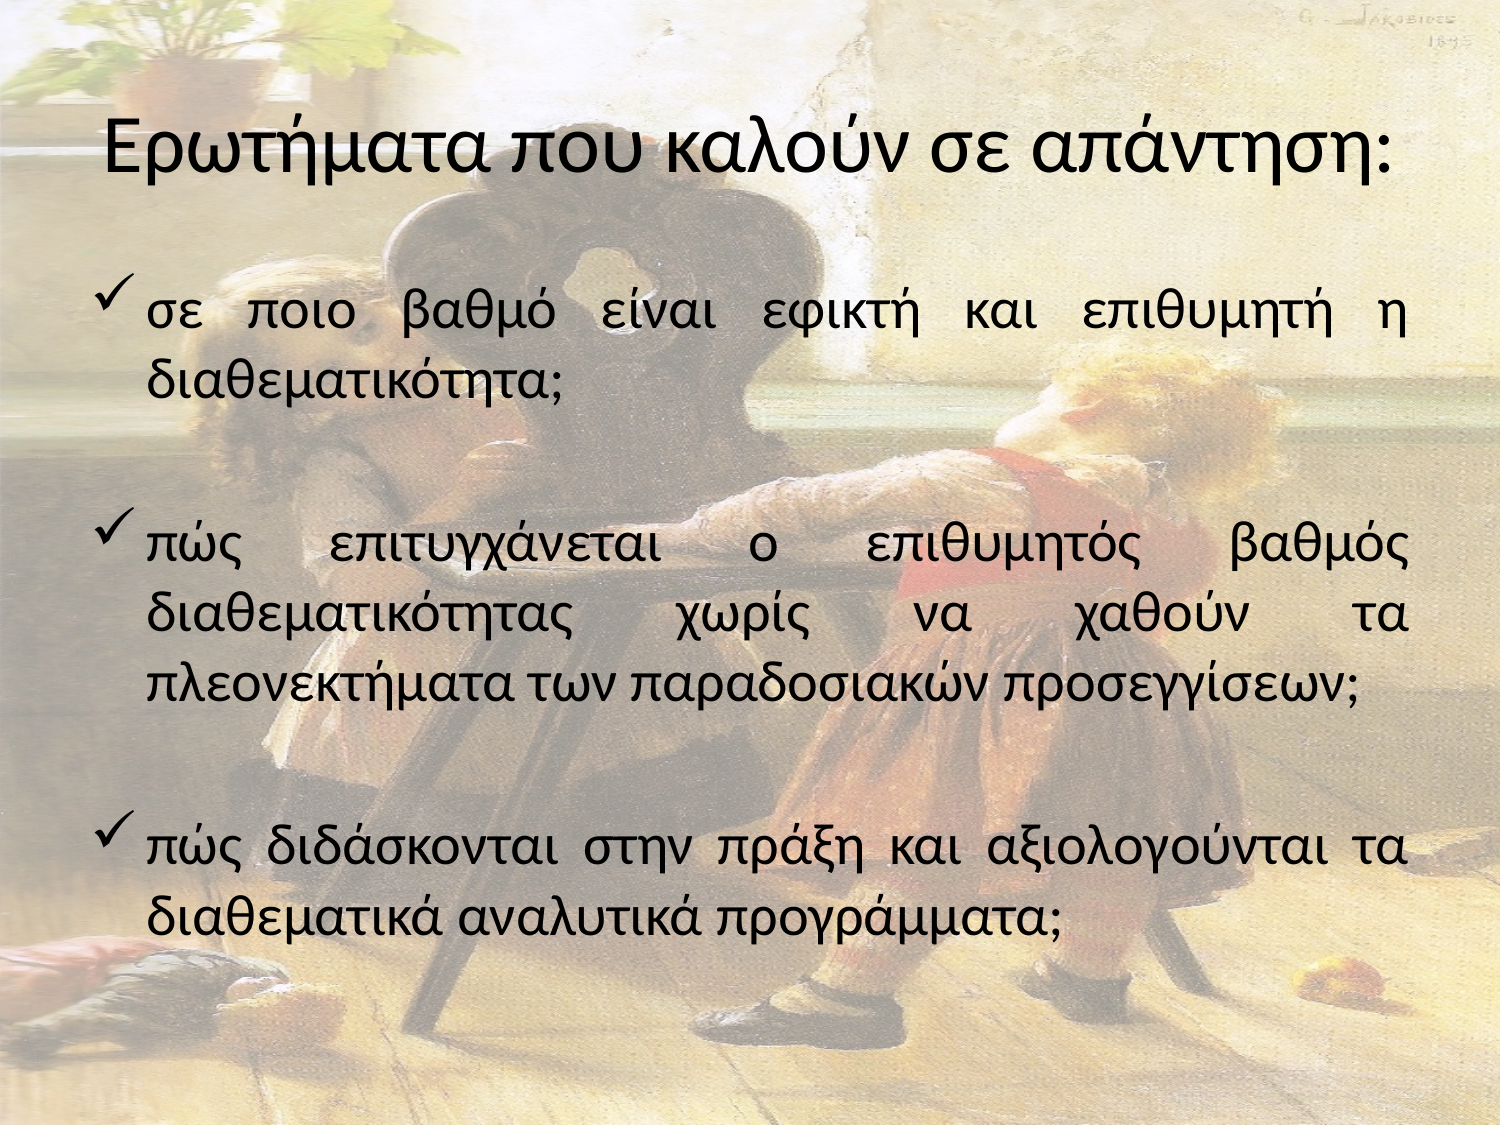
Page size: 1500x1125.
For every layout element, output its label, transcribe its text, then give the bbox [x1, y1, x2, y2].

title Ερωτήματα που καλούν σε απάντηση: [75, 45, 1425, 233]
list σε ποιο βαθμό είναι εφικτή και επιθυμητή η διαθεματικότητα; πώς επιτυγχάνεται ο επιθυμητός βαθμός διαθεματικότητας χωρίς να χαθούν τα πλεονεκτήματα των παραδοσιακών προσεγγίσεων; πώς διδάσκονται στην πράξη και αξιολογούνται τα διαθεματικά αναλυτικά προγράμματα; [75, 262, 1425, 1005]
